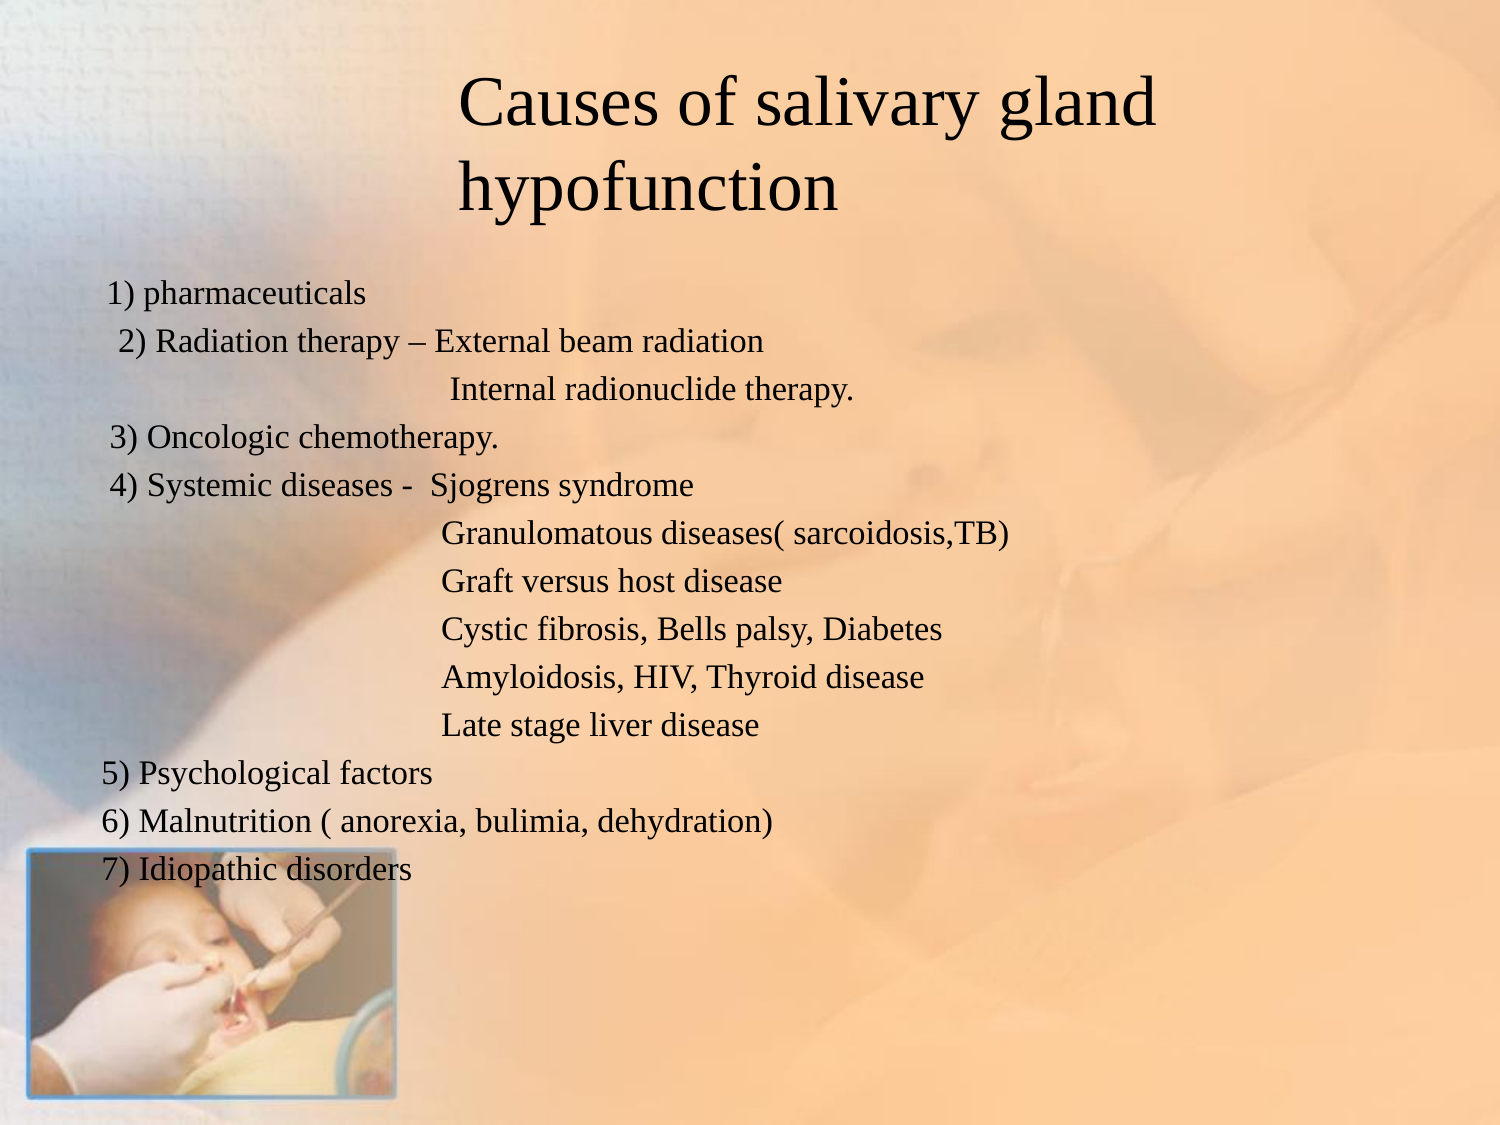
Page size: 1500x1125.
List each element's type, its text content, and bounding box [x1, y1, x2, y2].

list 1) pharmaceuticals 2) Radiation therapy – External beam radiation Internal radionuclide therapy. 3) Oncologic chemotherapy. 4) Systemic diseases - Sjogrens syndrome Granulomatous diseases( sarcoidosis,TB) Graft versus host disease Cystic fibrosis, Bells palsy, Diabetes Amyloidosis, HIV, Thyroid disease Late stage liver disease 5) Psychological factors 6) Malnutrition ( anorexia, bulimia, dehydration) 7) Idiopathic disorders [34, 262, 1426, 1006]
title Causes of salivary gland hypofunction [443, 44, 1480, 233]
picture [0, 0, 1500, 1125]
